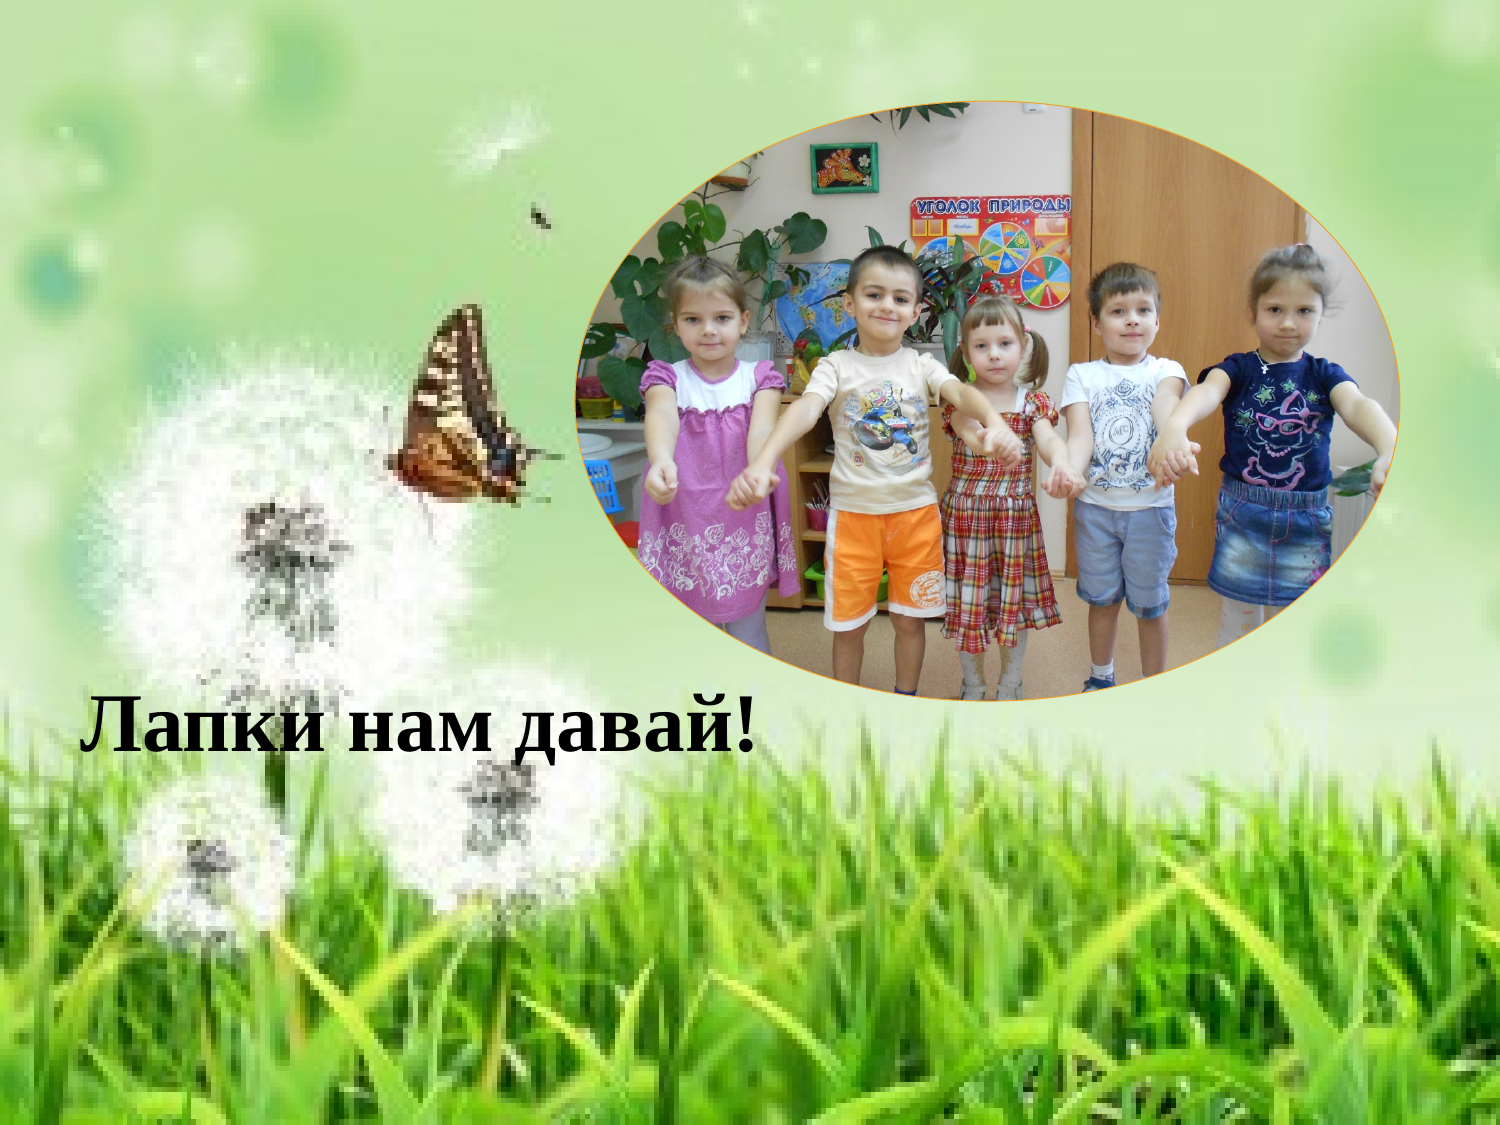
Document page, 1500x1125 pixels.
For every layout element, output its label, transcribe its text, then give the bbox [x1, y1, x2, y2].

list Лапки нам давай! [62, 667, 844, 809]
picture [0, 0, 1500, 1125]
